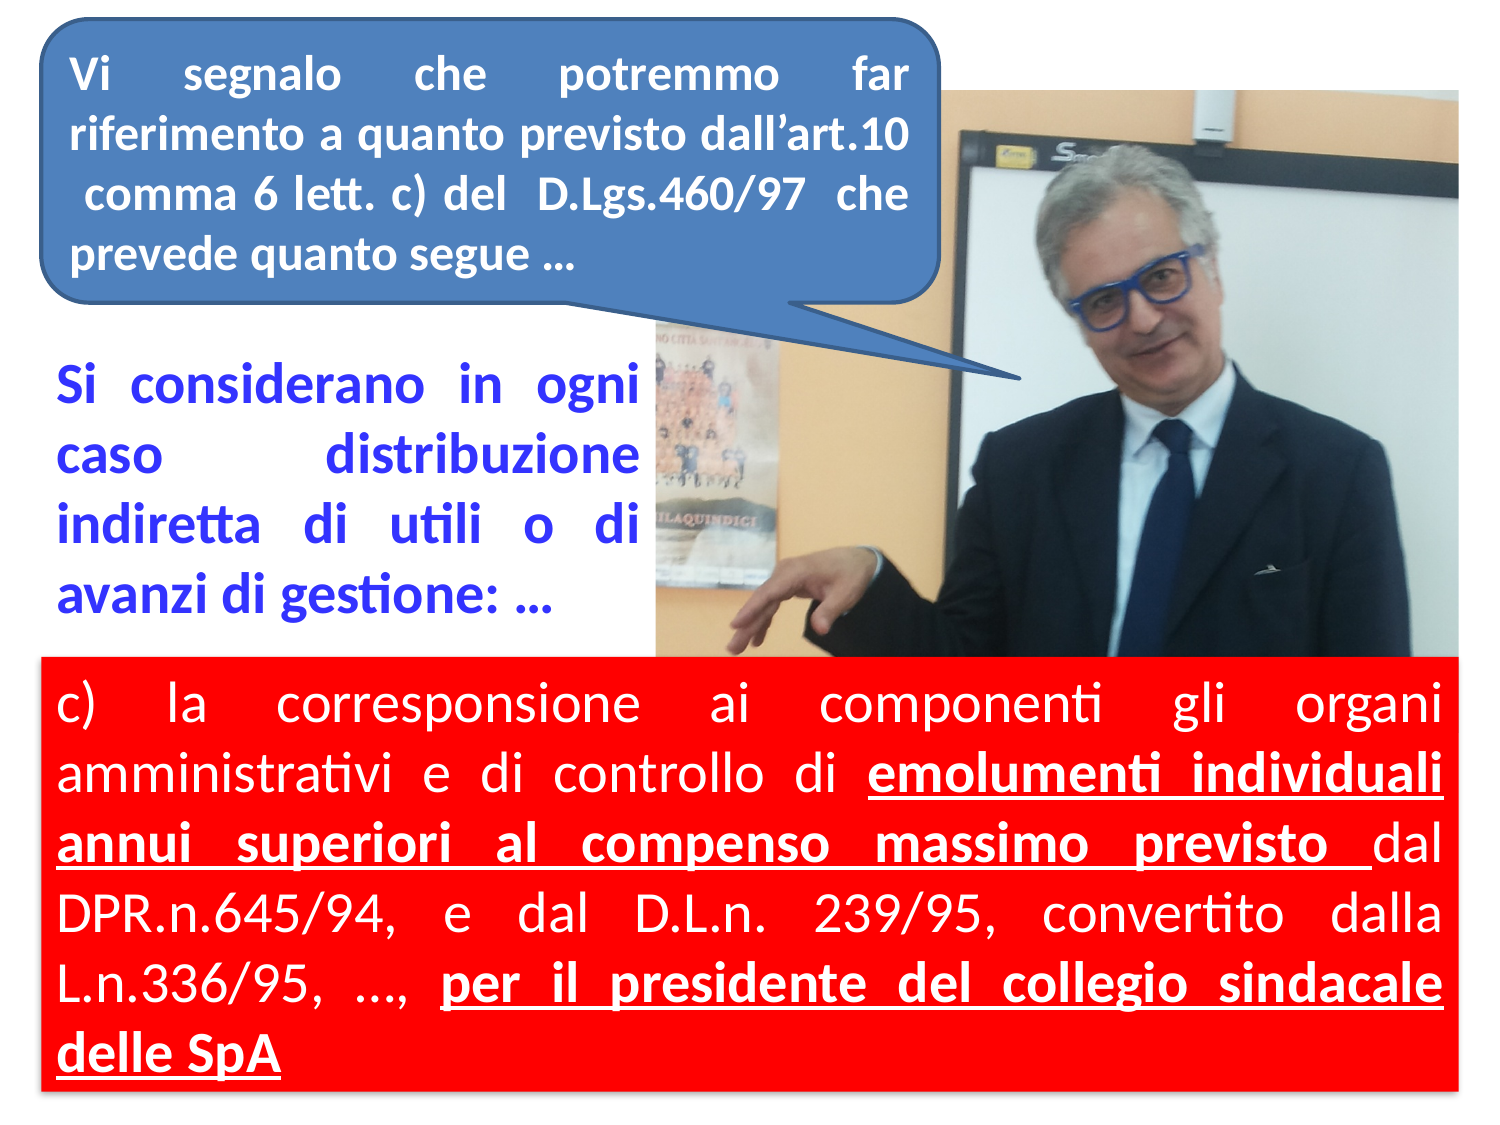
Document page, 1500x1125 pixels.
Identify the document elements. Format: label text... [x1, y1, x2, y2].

text_box c) la corresponsione ai componenti gli organi amministrativi e di controllo di emolumenti individuali annui superiori al compenso massimo previsto dal DPR.n.645/94, e dal D.L.n. 239/95, convertito dalla L.n.336/95, …, per il presidente del collegio sindacale delle SpA [41, 656, 1459, 1092]
text_box Si considerano in ogni caso distribuzione indiretta di utili o di avanzi di gestione: … [41, 338, 650, 633]
text_box Vi segnalo che potremmo far riferimento a quanto previsto dall’art.10 comma 6 lett. c) del D.Lgs.460/97 che prevede quanto segue … [39, 17, 942, 319]
picture [655, 89, 1459, 733]
